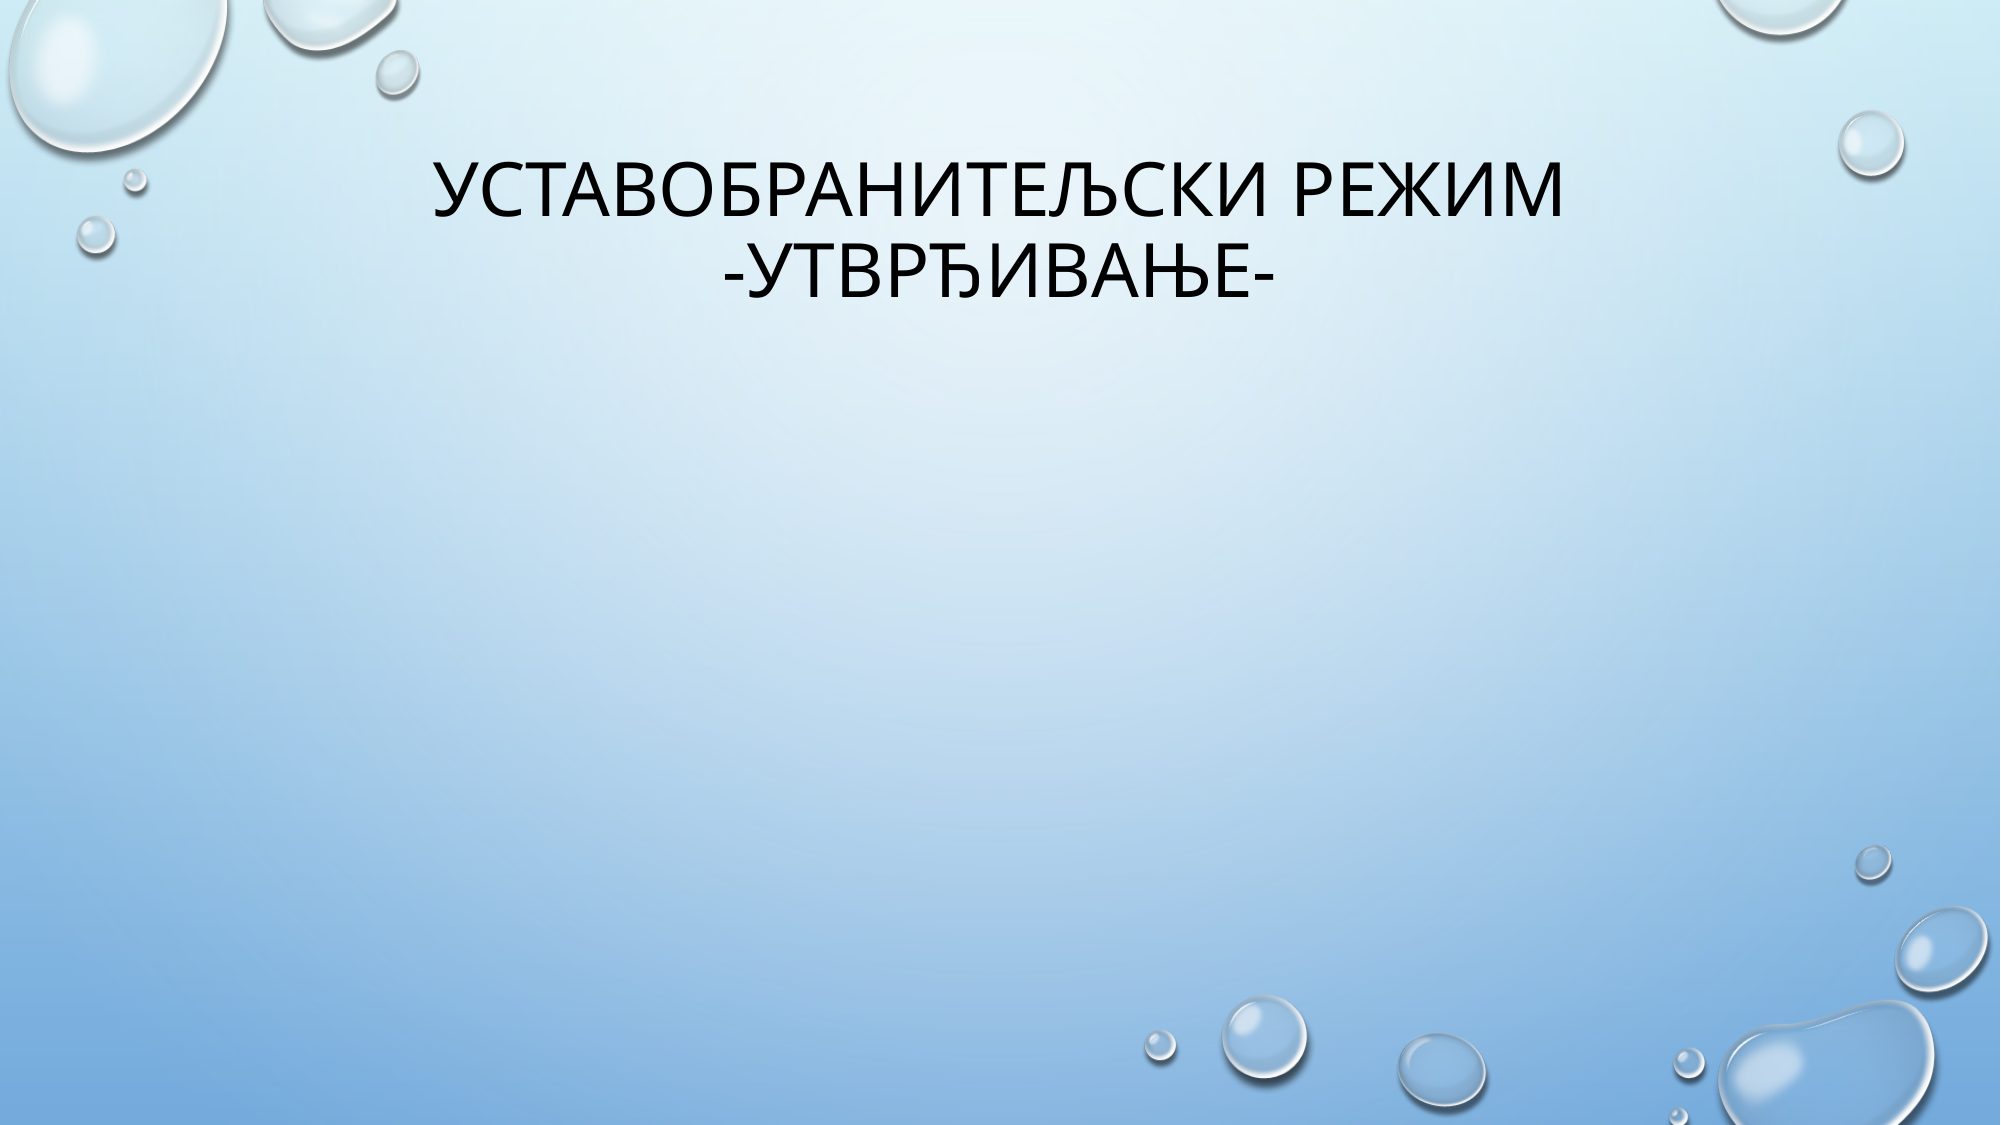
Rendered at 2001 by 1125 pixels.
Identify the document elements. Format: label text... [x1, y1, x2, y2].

title Уставобранитељски режим -утврђивање- [149, 101, 1851, 364]
picture [0, 0, 2000, 1125]
